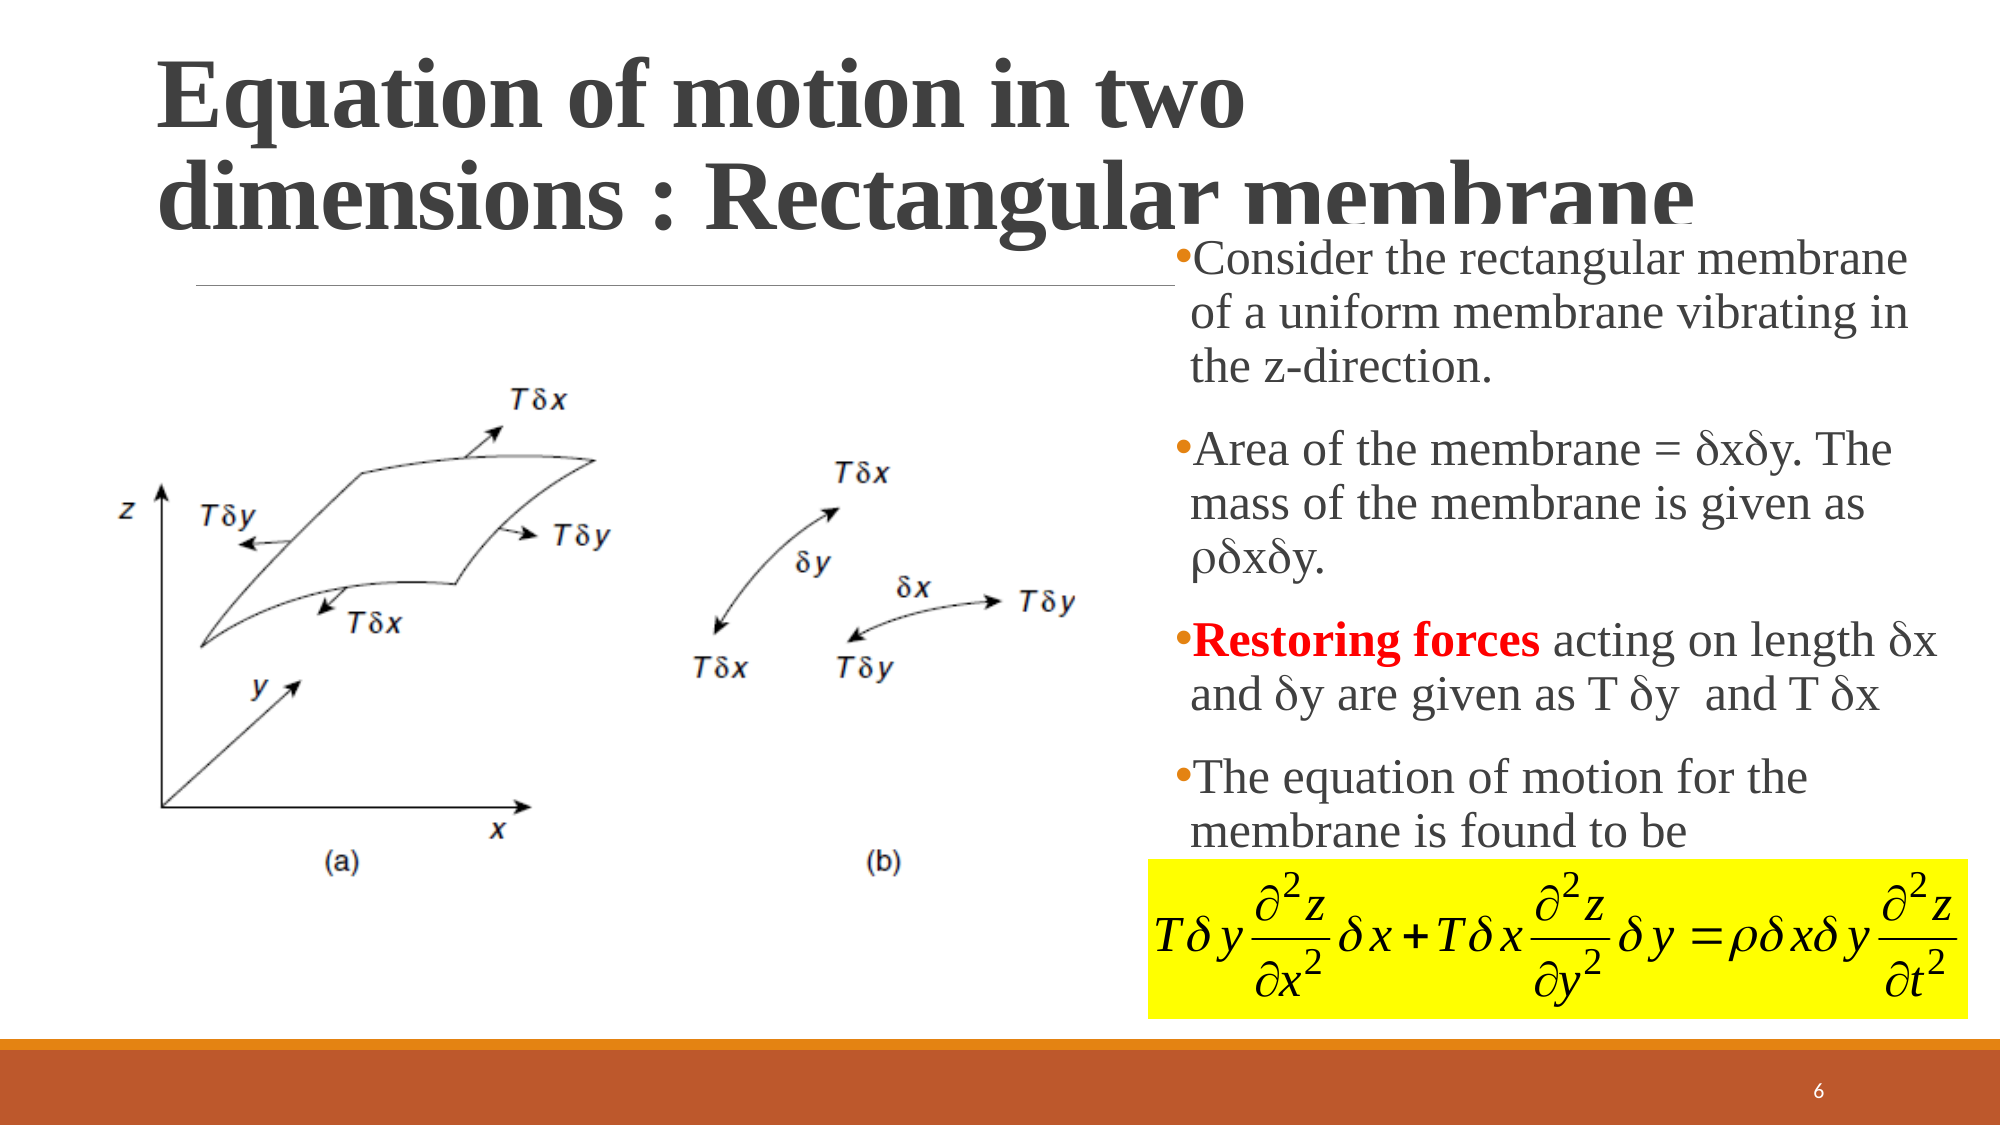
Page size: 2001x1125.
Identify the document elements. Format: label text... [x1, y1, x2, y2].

list Consider the rectangular membrane of a uniform membrane vibrating in the z-direction. Area of the membrane = xy. The mass of the membrane is given as xy. Restoring forces acting on length x and y are given as T y and T x The equation of motion for the membrane is found to be [1175, 223, 1946, 855]
picture [0, 360, 1153, 906]
title Equation of motion in two dimensions : Rectangular membrane [141, 19, 1792, 258]
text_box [1147, 858, 1969, 1020]
slide_number 6 [1624, 1059, 1840, 1120]
